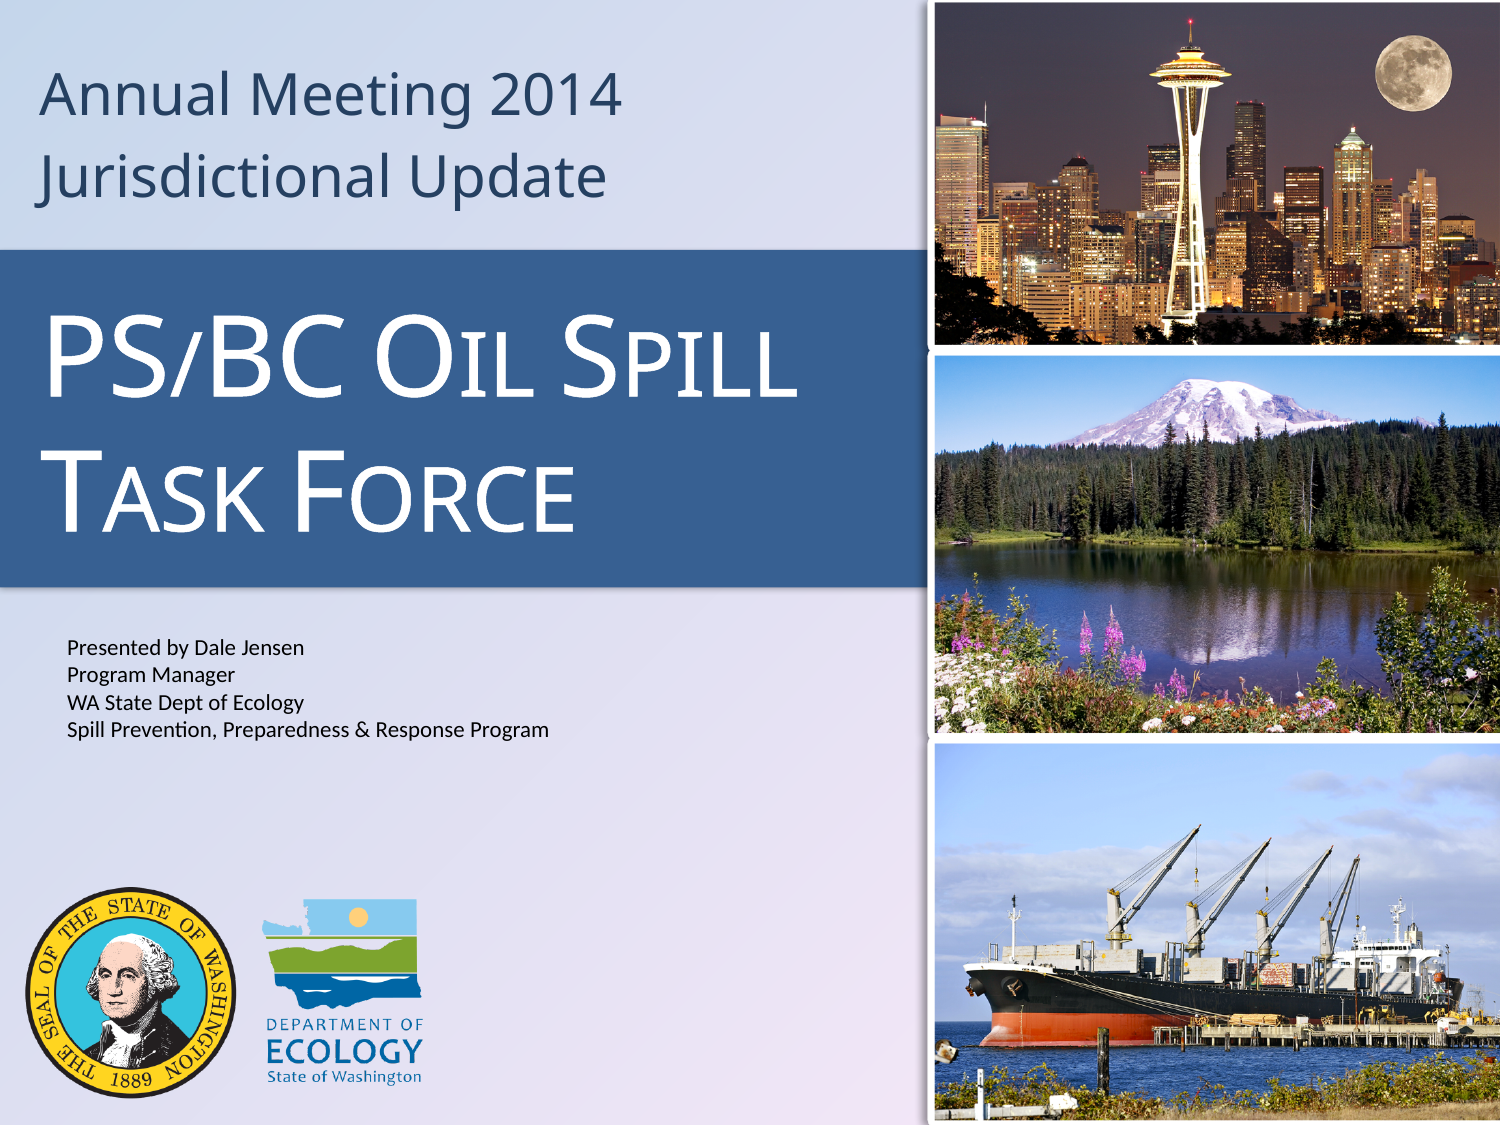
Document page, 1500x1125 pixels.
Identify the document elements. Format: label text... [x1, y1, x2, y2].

text_box Presented by Dale Jensen Program Manager WA State Dept of Ecology Spill Prevention, Preparedness & Response Program [52, 624, 571, 750]
text_box [0, 249, 913, 588]
picture [924, 0, 1500, 1125]
picture [262, 899, 423, 1086]
picture [24, 887, 238, 1099]
subtitle Annual Meeting 2014 Jurisdictional Update [24, 50, 838, 238]
title PS/BC OIL SPILL TASK FORCE [24, 275, 913, 563]
